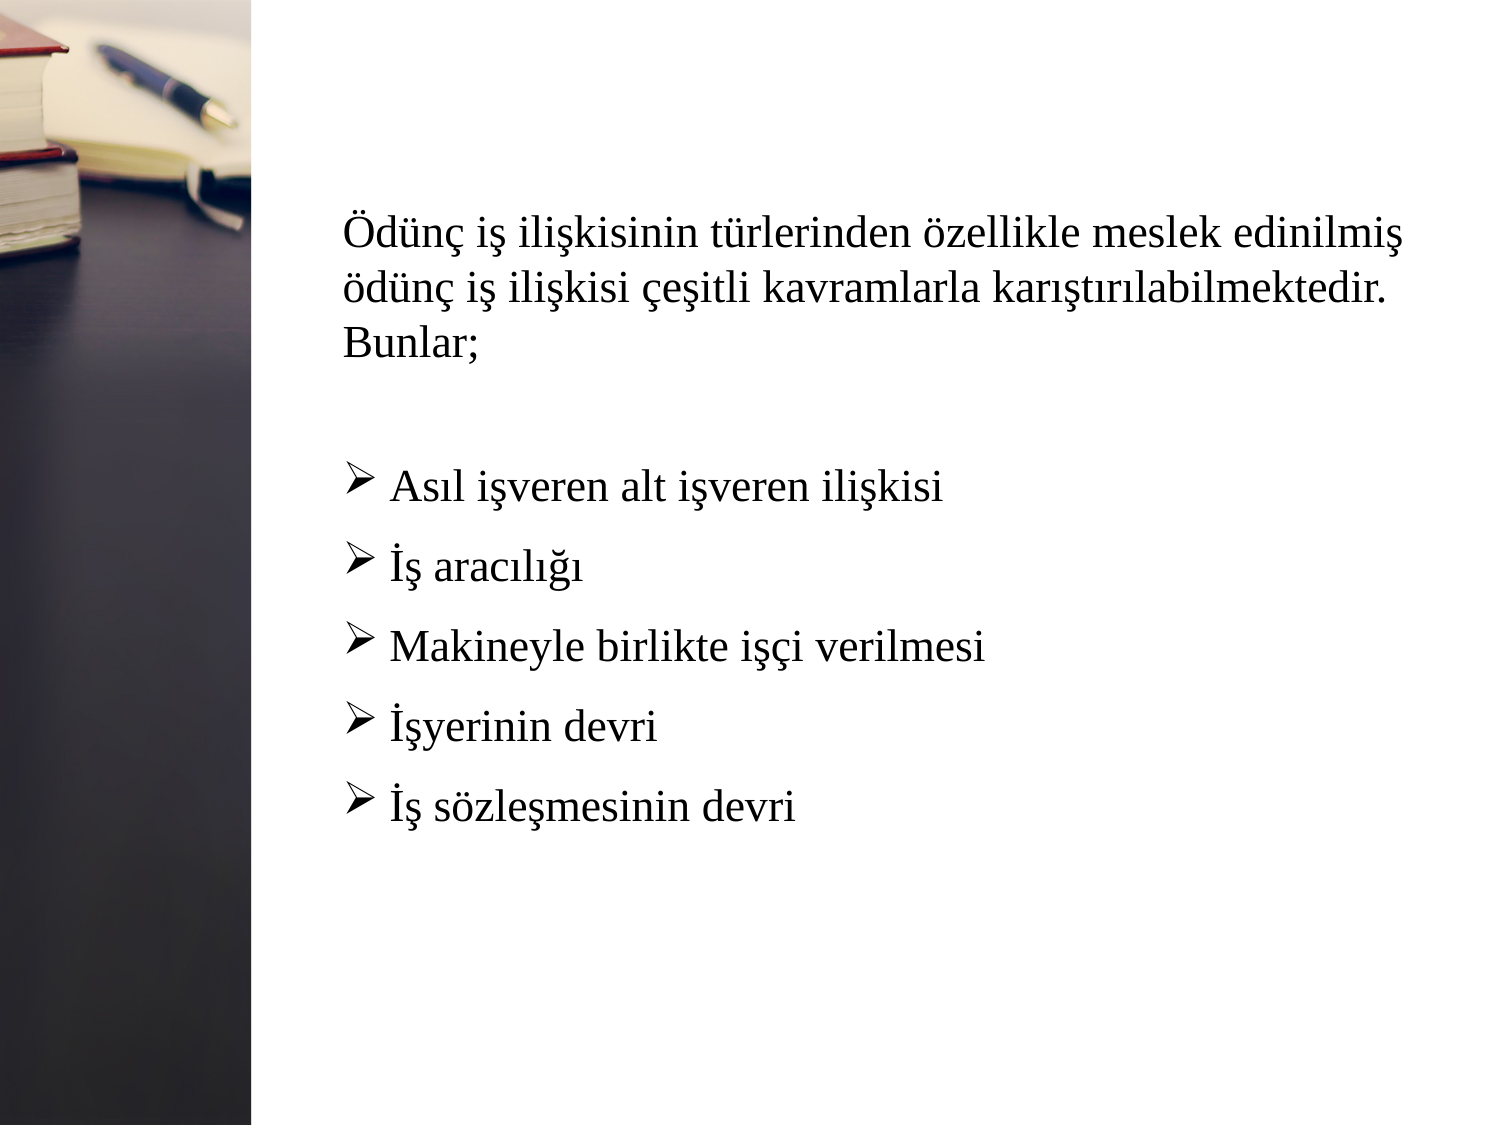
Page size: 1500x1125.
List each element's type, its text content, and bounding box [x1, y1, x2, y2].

list Ödünç iş ilişkisinin türlerinden özellikle meslek edinilmiş ödünç iş ilişkisi çeşitli kavramlarla karıştırılabilmektedir. Bunlar; Asıl işveren alt işveren ilişkisi İş aracılığı Makineyle birlikte işçi verilmesi İşyerinin devri İş sözleşmesinin devri [277, 66, 1483, 1106]
picture [0, 0, 1500, 1125]
